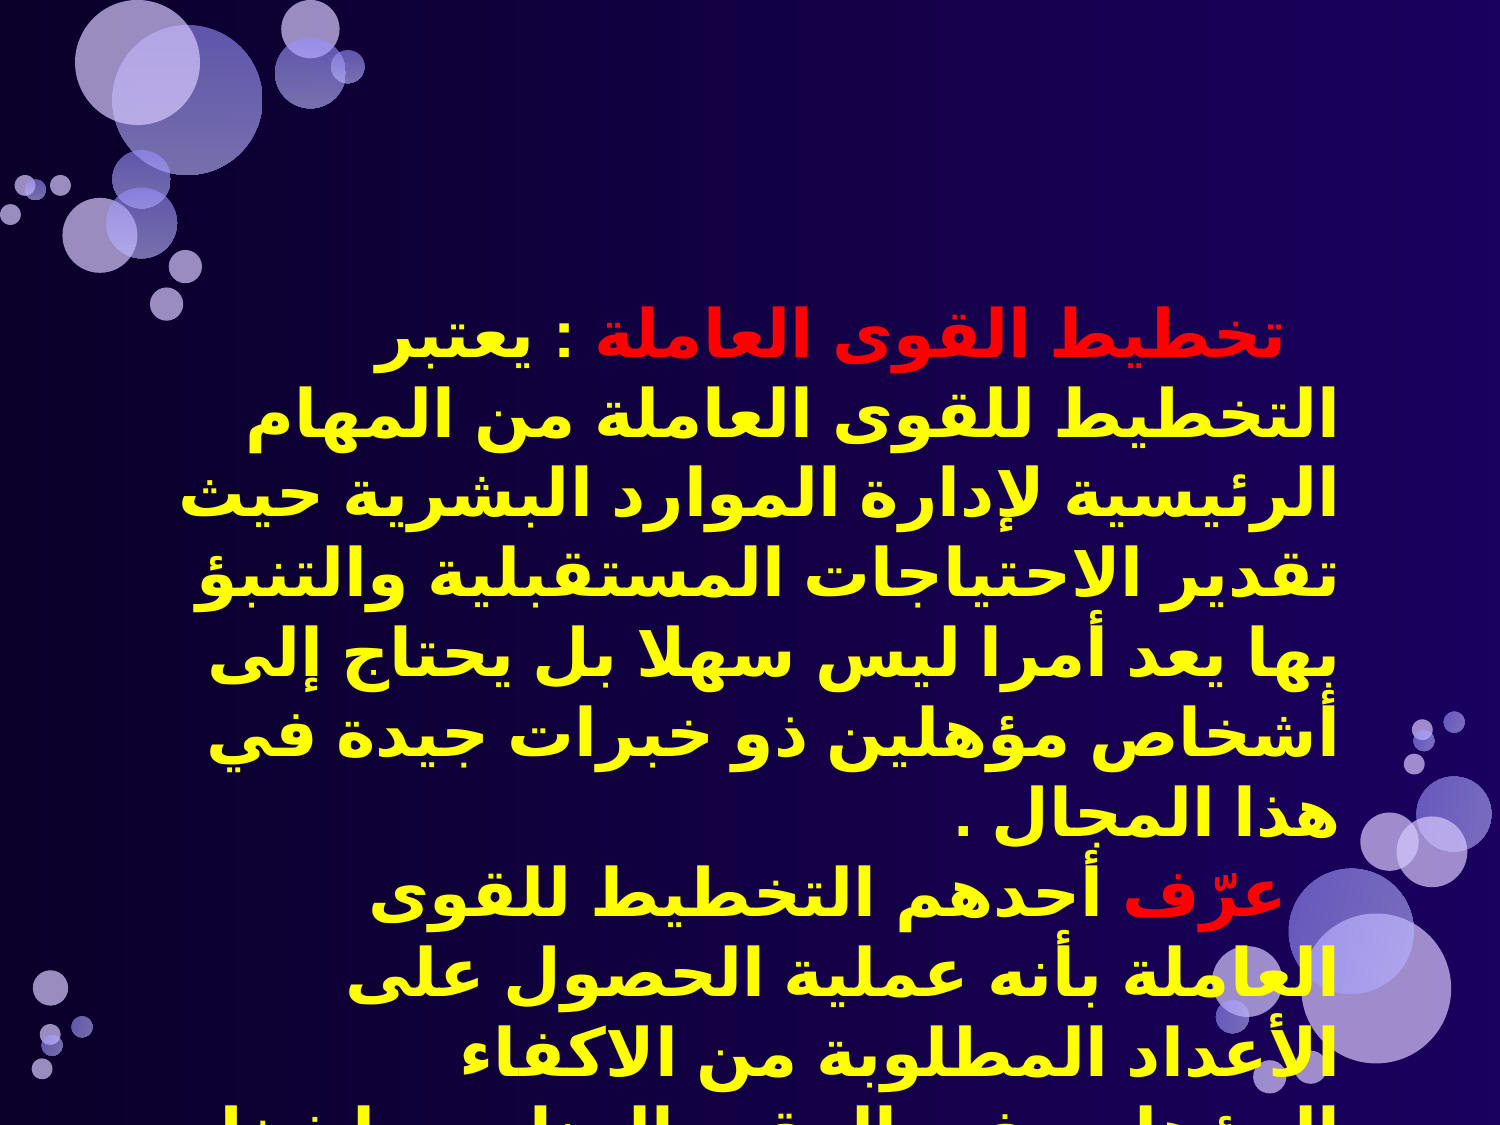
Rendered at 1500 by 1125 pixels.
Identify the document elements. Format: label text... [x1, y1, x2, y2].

text_box تخطيط القوى العاملة : يعتبر التخطيط للقوى العاملة من المهام الرئيسية لإدارة الموارد البشرية حيث تقدير الاحتياجات المستقبلية والتنبؤ بها يعد أمرا ليس سهلا بل يحتاج إلى أشخاص مؤهلين ذو خبرات جيدة في هذا المجال . عرّف أحدهم التخطيط للقوى العاملة بأنه عملية الحصول على الأعداد المطلوبة من الاكفاء المؤهلين في الوقت المناسب لشغل وظائف شاغرة في المنظمة . [135, 282, 1413, 1125]
